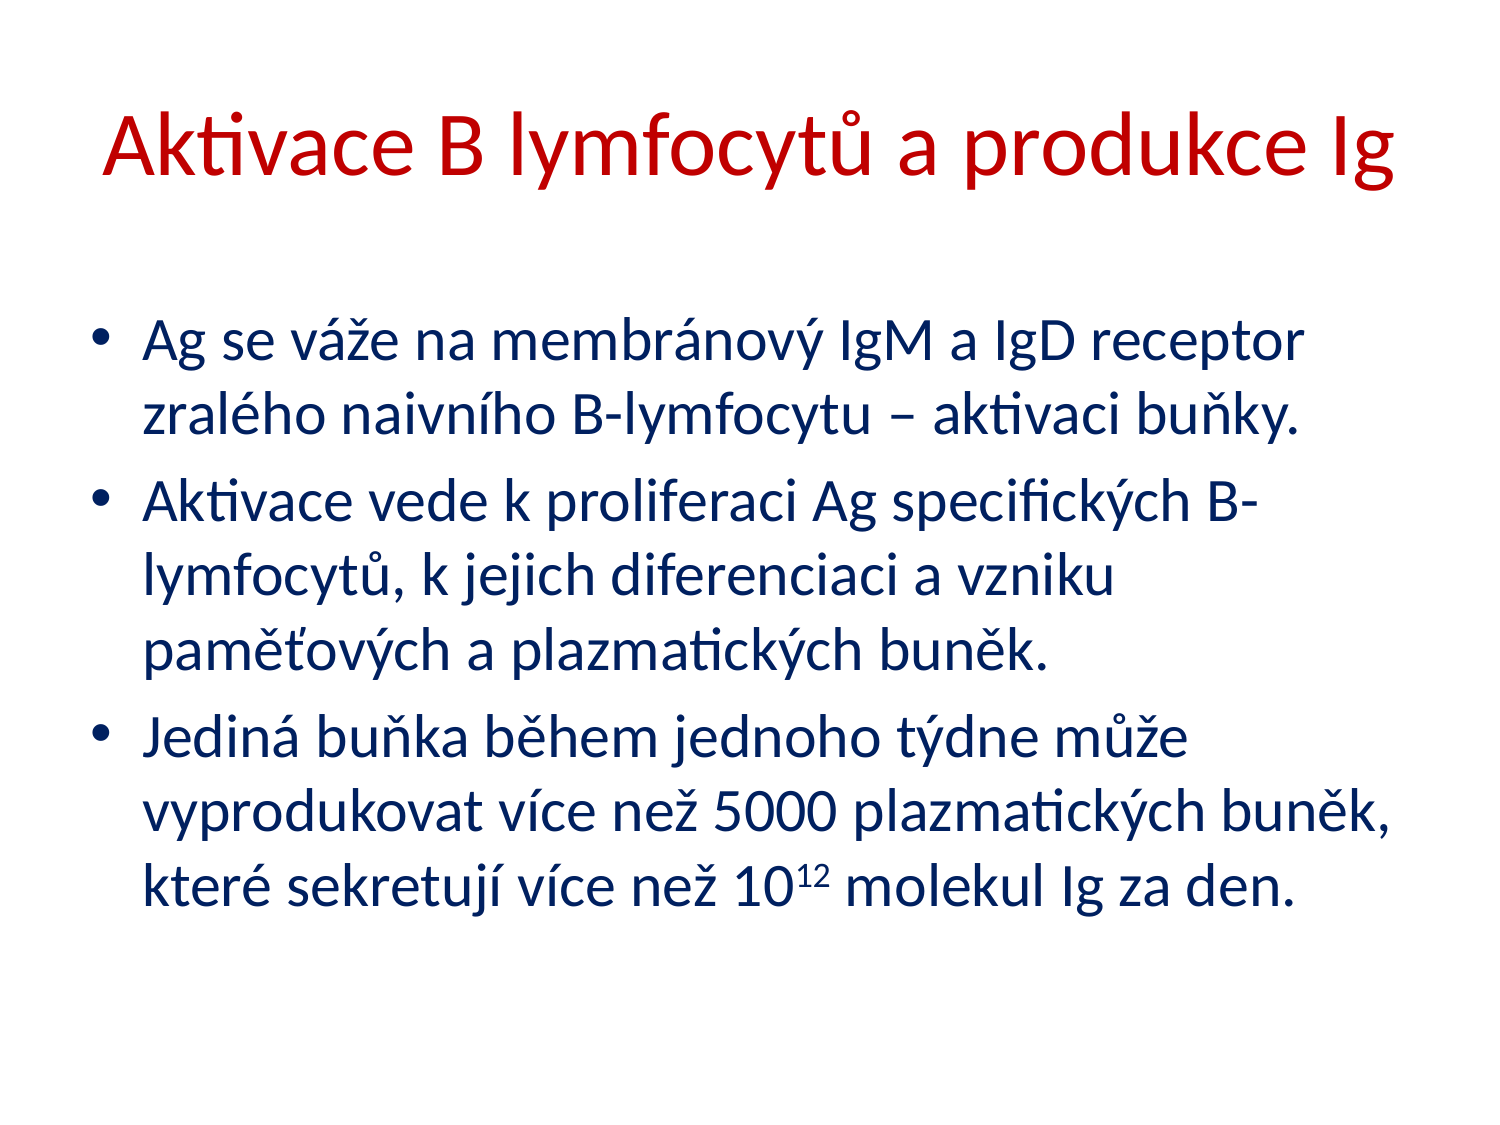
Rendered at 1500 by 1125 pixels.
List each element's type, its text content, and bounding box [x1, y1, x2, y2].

list Ag se váže na membránový IgM a IgD receptor zralého naivního B-lymfocytu – aktivaci buňky. Aktivace vede k proliferaci Ag specifických B-lymfocytů, k jejich diferenciaci a vzniku paměťových a plazmatických buněk. Jediná buňka během jednoho týdne může vyprodukovat více než 5000 plazmatických buněk, které sekretují více než 1012 molekul Ig za den. [75, 290, 1425, 1005]
title Aktivace B lymfocytů a produkce Ig [75, 45, 1425, 233]
